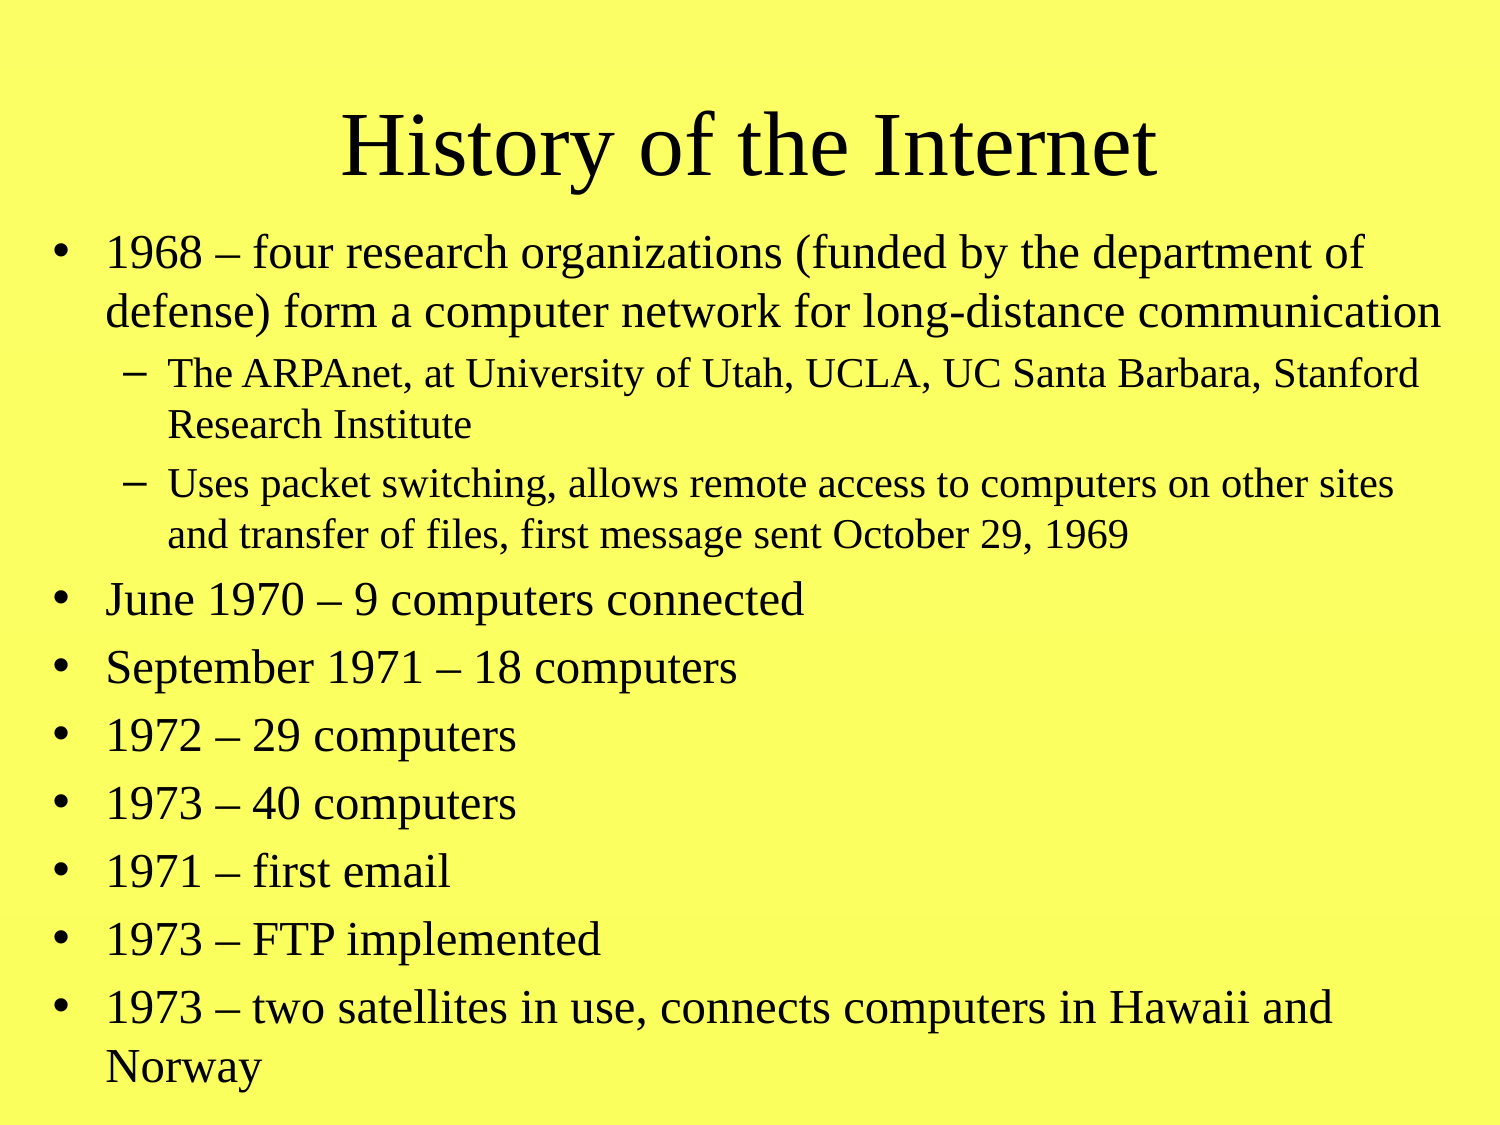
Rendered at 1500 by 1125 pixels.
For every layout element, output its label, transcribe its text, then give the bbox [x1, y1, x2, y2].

title History of the Internet [75, 45, 1425, 212]
list 1968 – four research organizations (funded by the department of defense) form a computer network for long-distance communication The ARPAnet, at University of Utah, UCLA, UC Santa Barbara, Stanford Research Institute Uses packet switching, allows remote access to computers on other sites and transfer of files, first message sent October 29, 1969 June 1970 – 9 computers connected September 1971 – 18 computers 1972 – 29 computers 1973 – 40 computers 1971 – first email 1973 – FTP implemented 1973 – two satellites in use, connects computers in Hawaii and Norway [37, 212, 1463, 1113]
